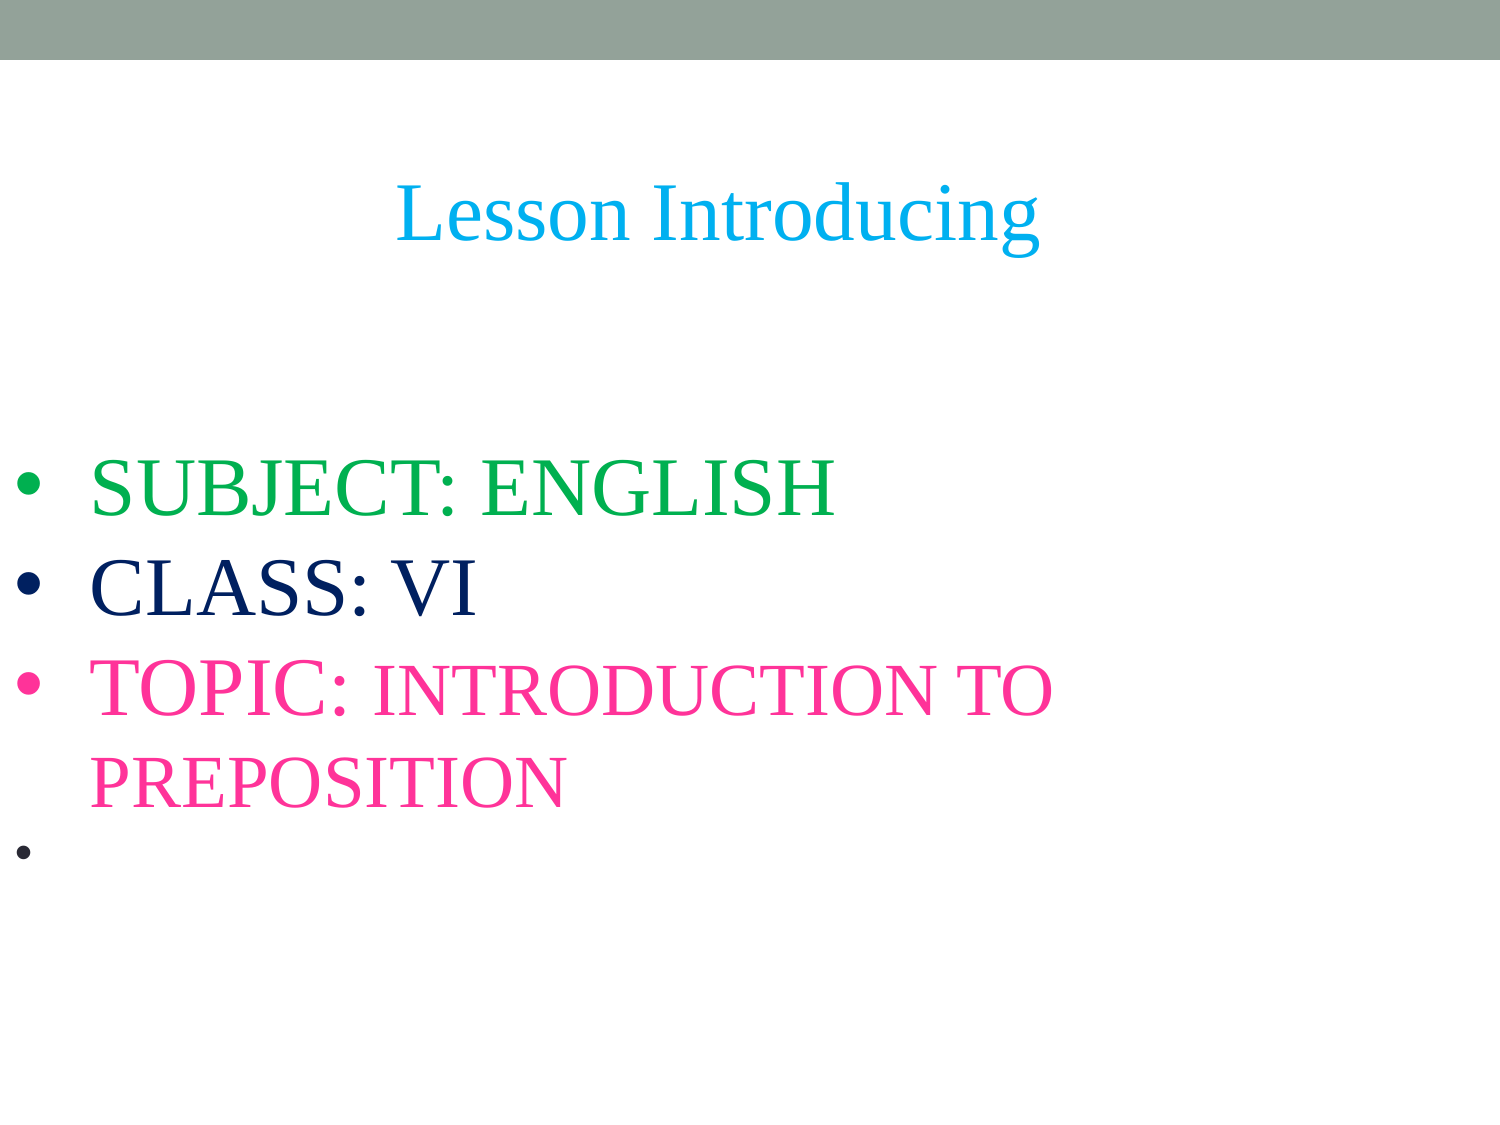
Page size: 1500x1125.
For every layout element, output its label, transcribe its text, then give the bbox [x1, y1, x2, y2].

text_box Lesson Introducing [299, 149, 1138, 265]
text_box SUBJECT: ENGLISH CLASS: VI TOPIC: INTRODUCTION TO PREPOSITION [0, 425, 1500, 950]
